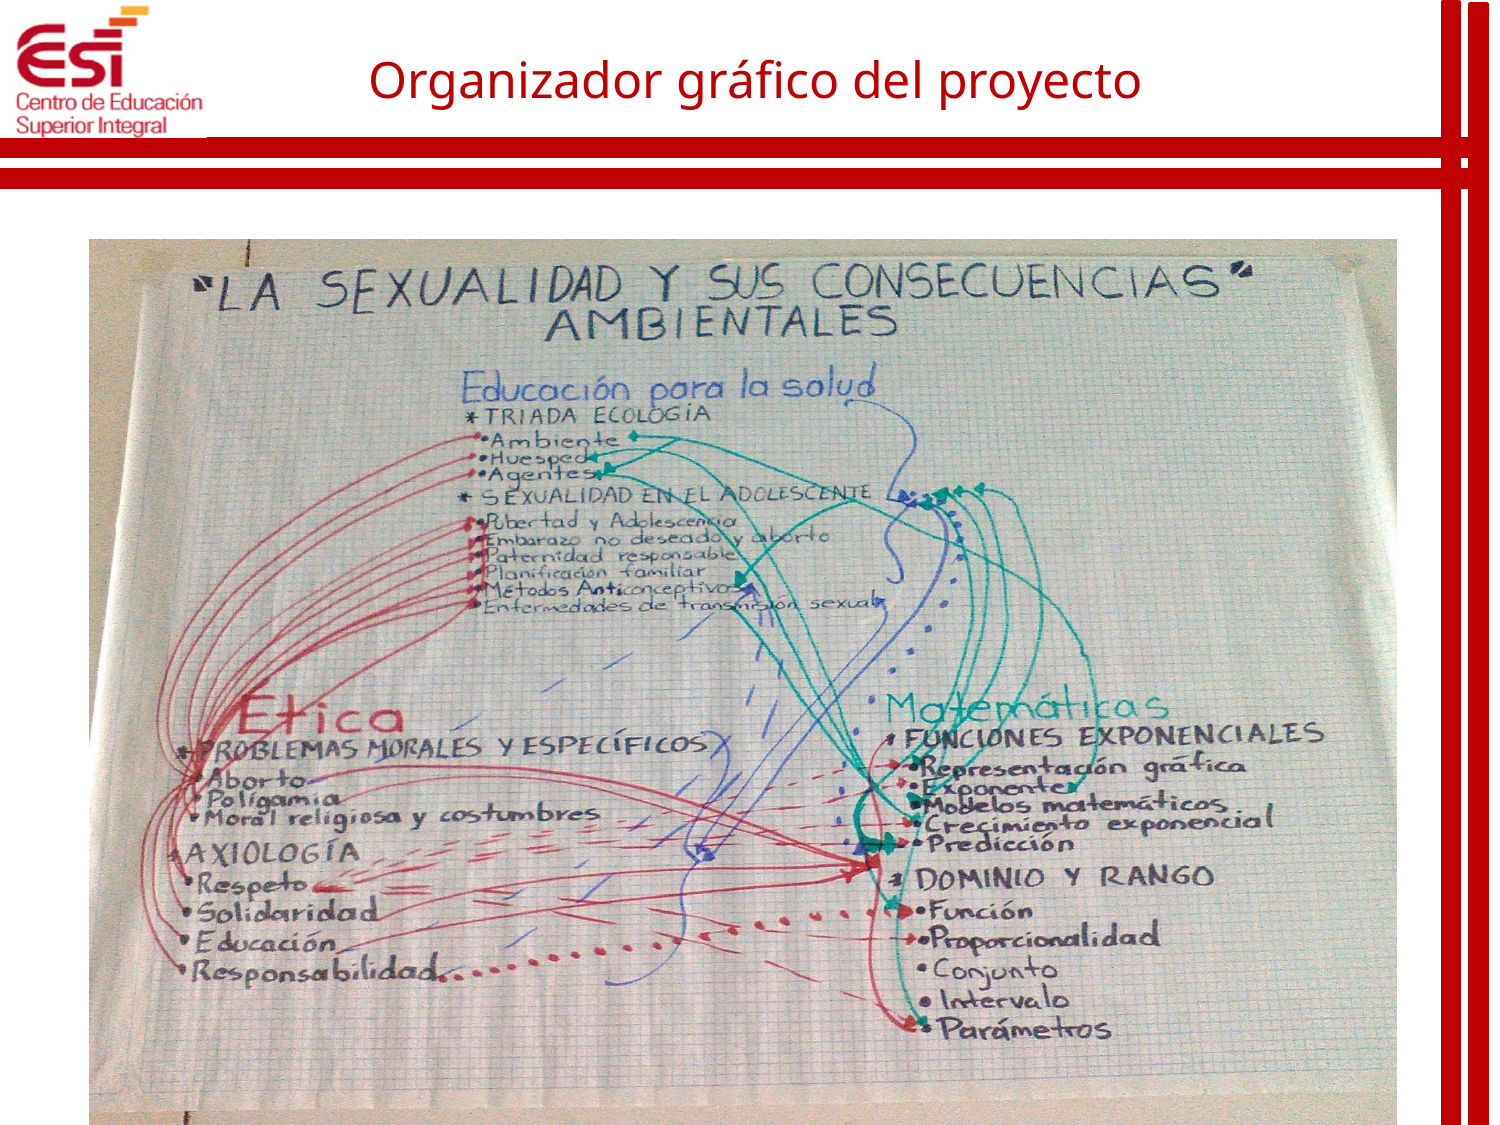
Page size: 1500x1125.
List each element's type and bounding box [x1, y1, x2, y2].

text_box [0, 1, 1487, 1125]
picture [0, 1, 207, 138]
picture [89, 238, 1398, 1125]
